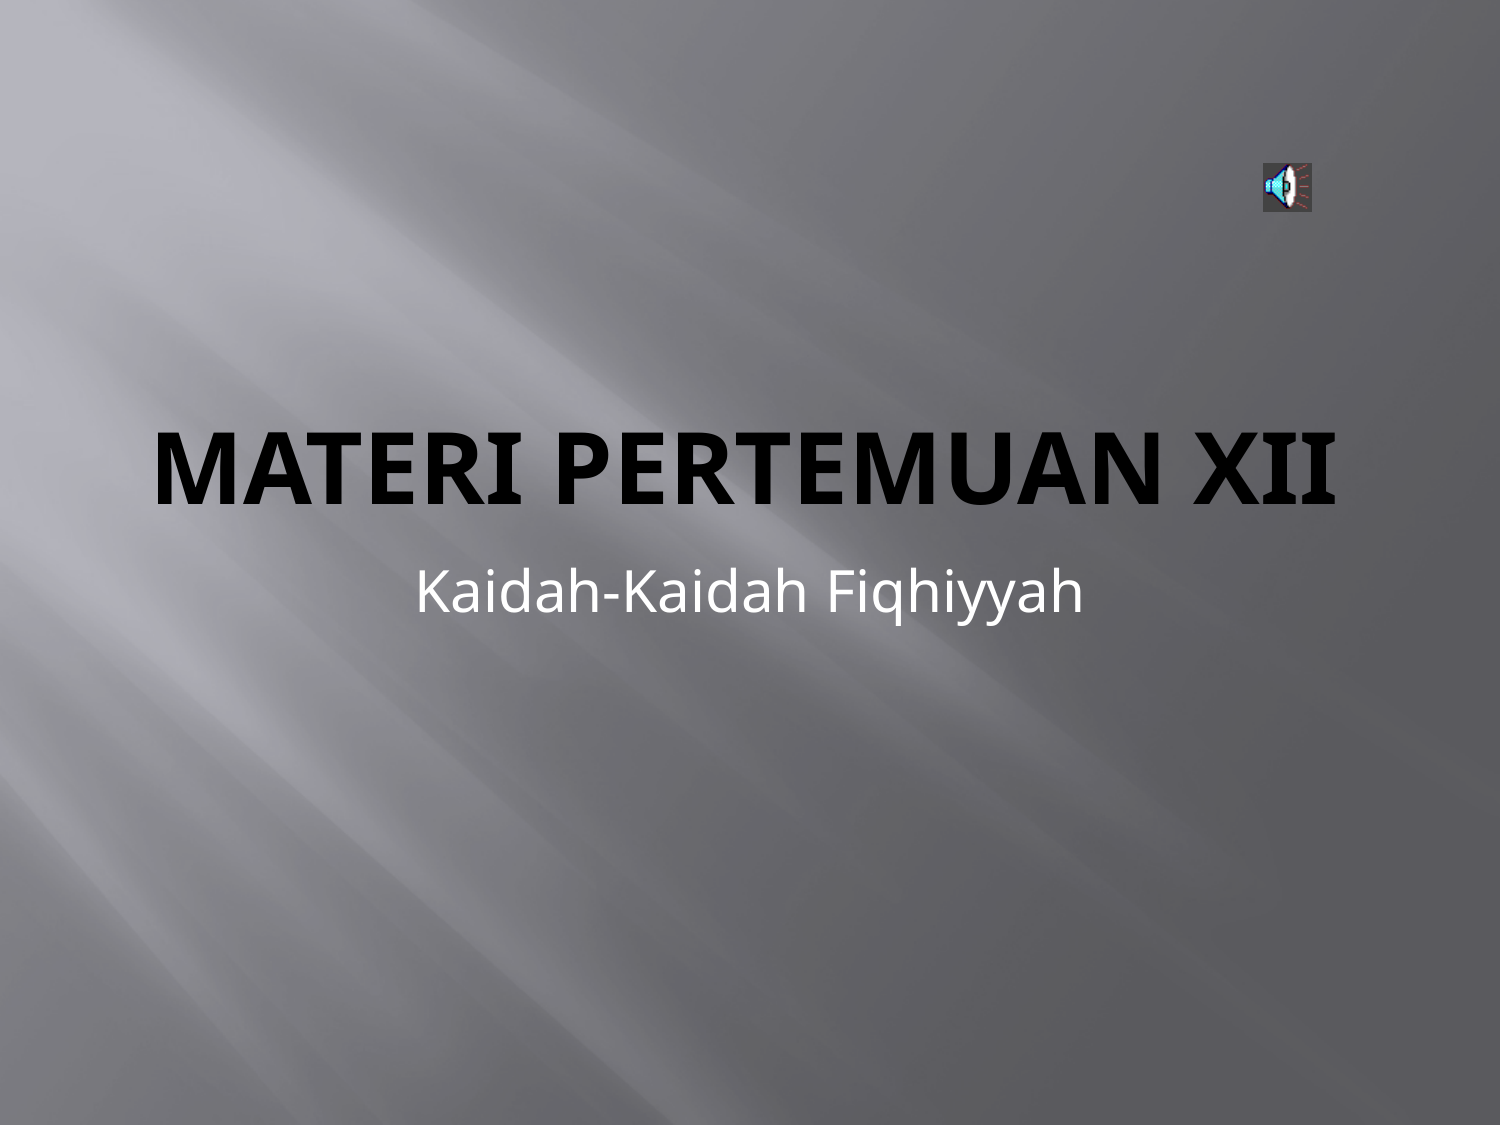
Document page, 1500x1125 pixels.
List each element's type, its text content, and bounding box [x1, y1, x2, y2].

subtitle Kaidah-Kaidah Fiqhiyyah [225, 546, 1275, 834]
title Materi Pertemuan XII [69, 224, 1420, 525]
picture [1262, 162, 1313, 213]
